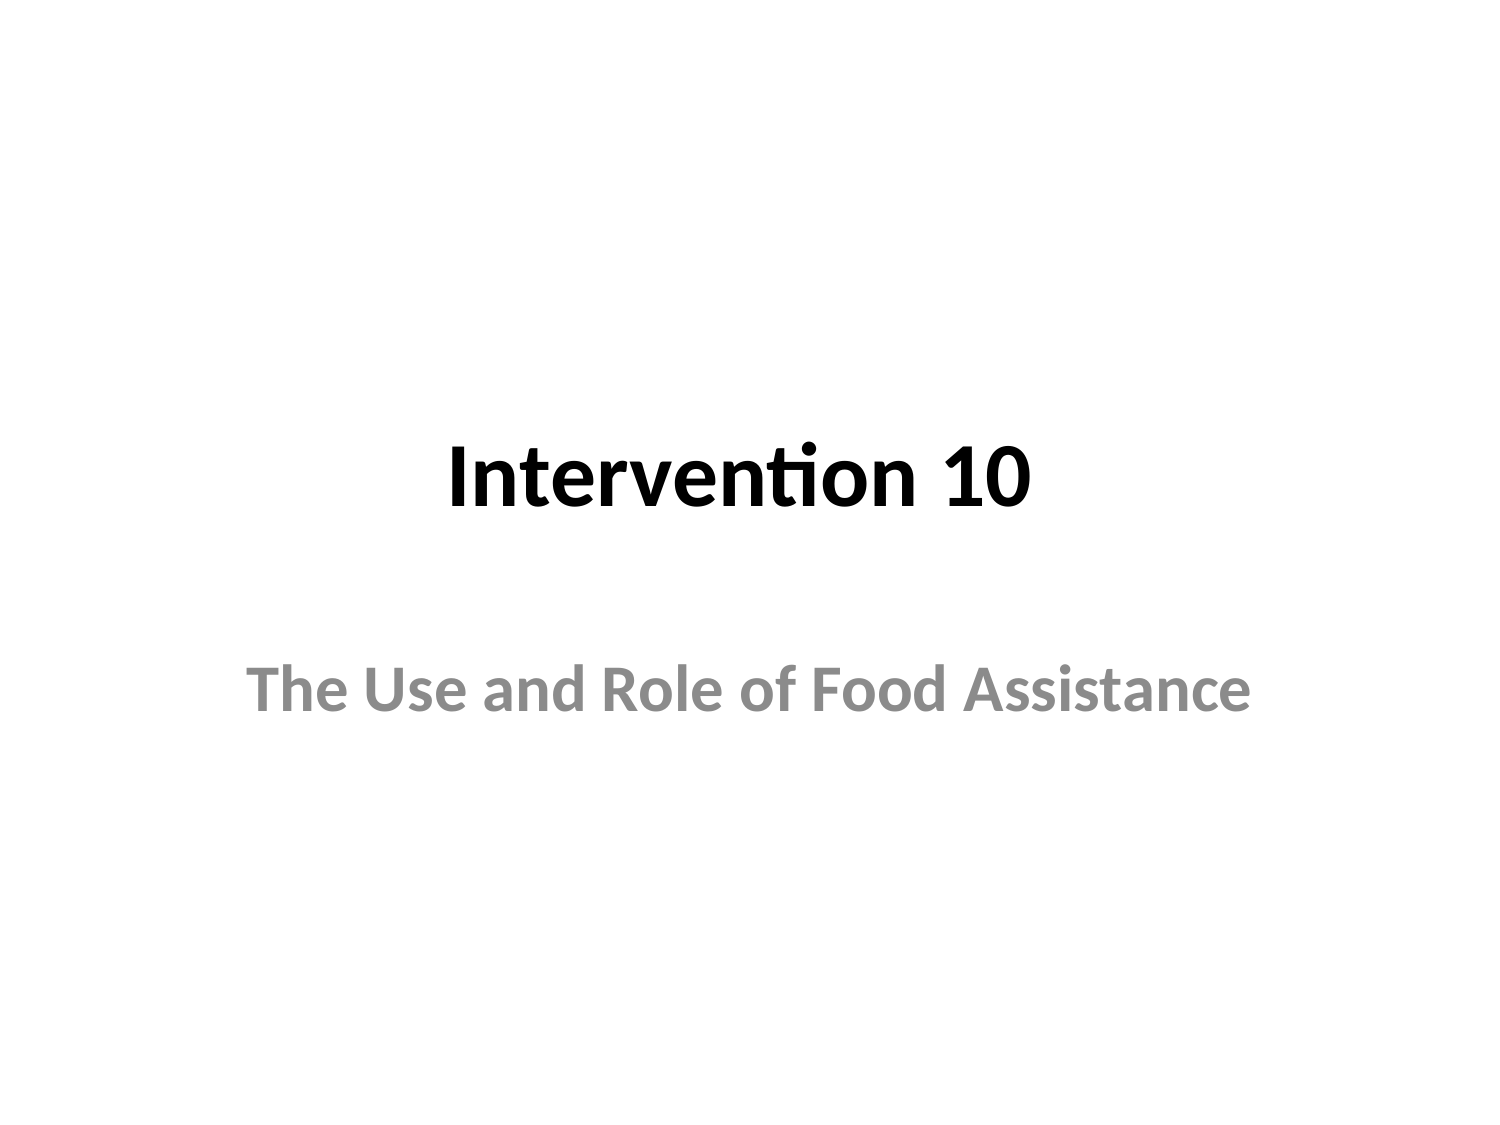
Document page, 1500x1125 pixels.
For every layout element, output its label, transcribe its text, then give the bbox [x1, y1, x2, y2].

subtitle The Use and Role of Food Assistance [225, 637, 1275, 925]
title Intervention 10 [112, 349, 1388, 591]
